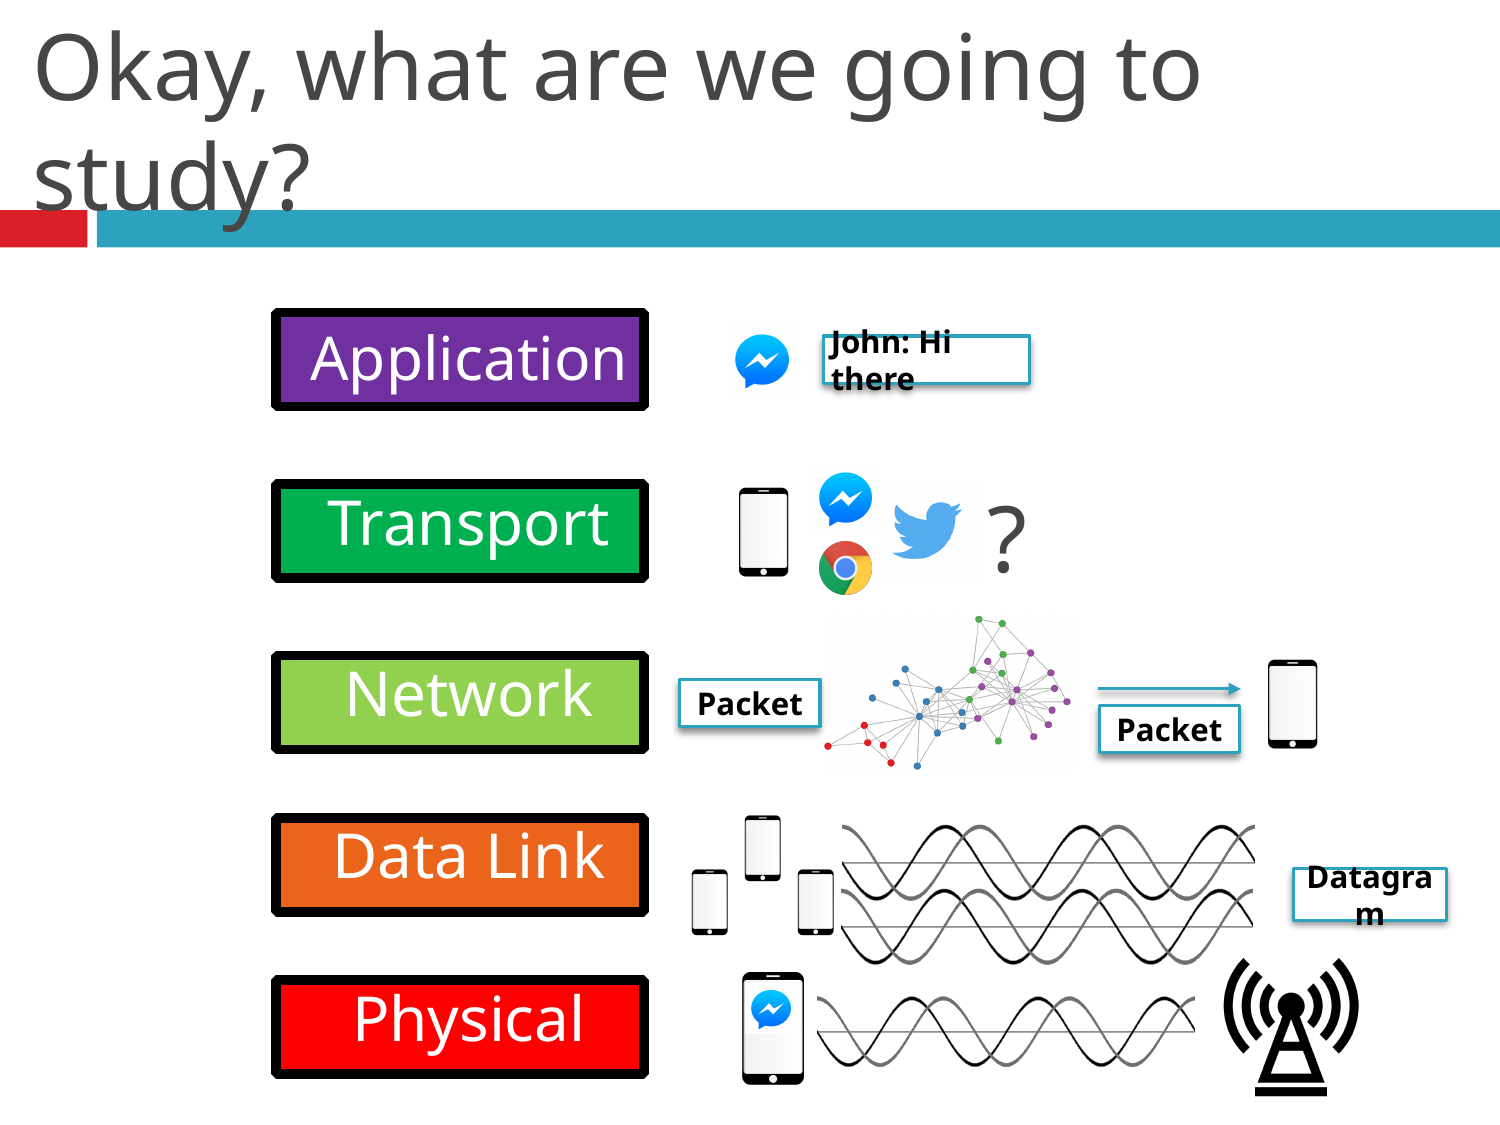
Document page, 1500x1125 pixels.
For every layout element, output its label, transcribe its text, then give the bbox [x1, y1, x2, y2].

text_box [683, 809, 841, 940]
text_box Transport [276, 484, 644, 579]
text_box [840, 822, 1447, 967]
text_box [817, 955, 1363, 1099]
text_box Network [276, 655, 644, 750]
title Okay, what are we going to study? [24, 36, 1476, 201]
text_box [726, 961, 812, 1093]
picture [727, 479, 797, 584]
text_box Application [276, 312, 644, 407]
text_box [810, 463, 979, 595]
text_box Packet [679, 679, 814, 727]
text_box ? [983, 473, 1035, 599]
slide_number [24, 203, 63, 259]
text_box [820, 611, 1326, 775]
text_box Data Link [276, 817, 644, 912]
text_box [726, 325, 1030, 395]
text_box Physical [276, 980, 644, 1074]
